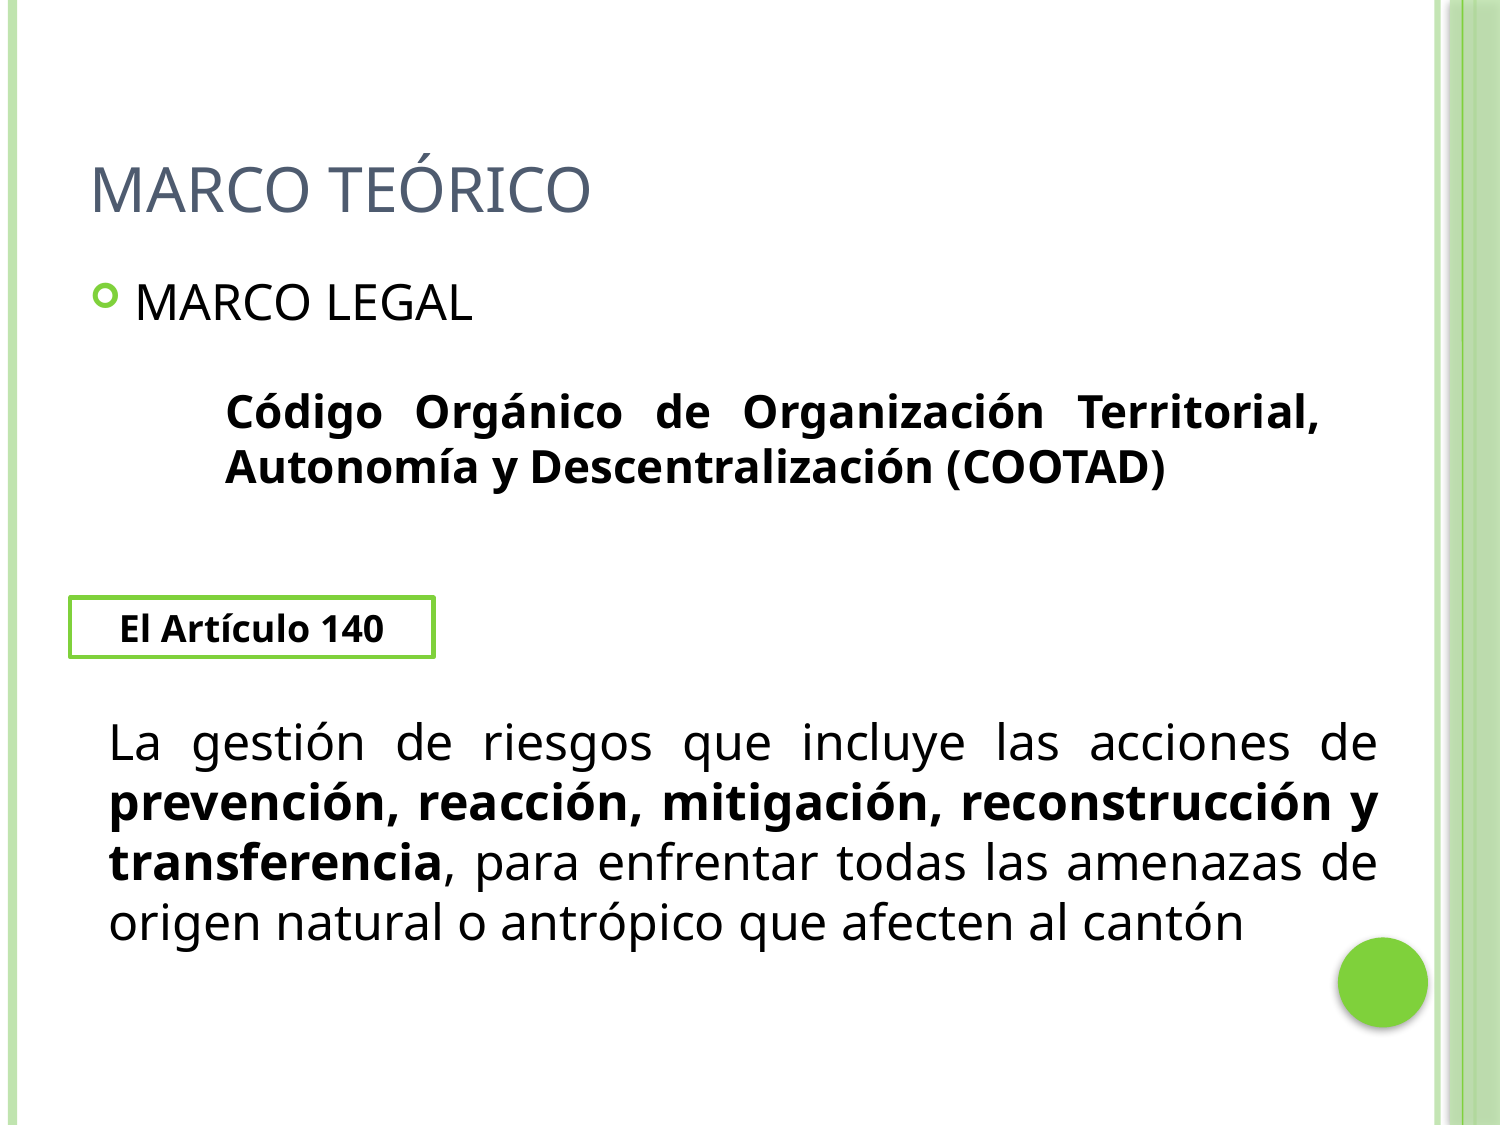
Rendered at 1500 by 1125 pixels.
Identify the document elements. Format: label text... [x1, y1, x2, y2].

list MARCO LEGAL [75, 262, 1300, 1062]
text_box La gestión de riesgos que incluye las acciones de prevención, reacción, mitigación, reconstrucción y transferencia, para enfrentar todas las amenazas de origen natural o antrópico que afecten al cantón [93, 703, 1395, 958]
text_box El Artículo 140 [68, 595, 436, 659]
text_box Código Orgánico de Organización Territorial, Autonomía y Descentralización (COOTAD) [210, 374, 1336, 500]
title MARCO TEÓRICO [75, 45, 1300, 233]
